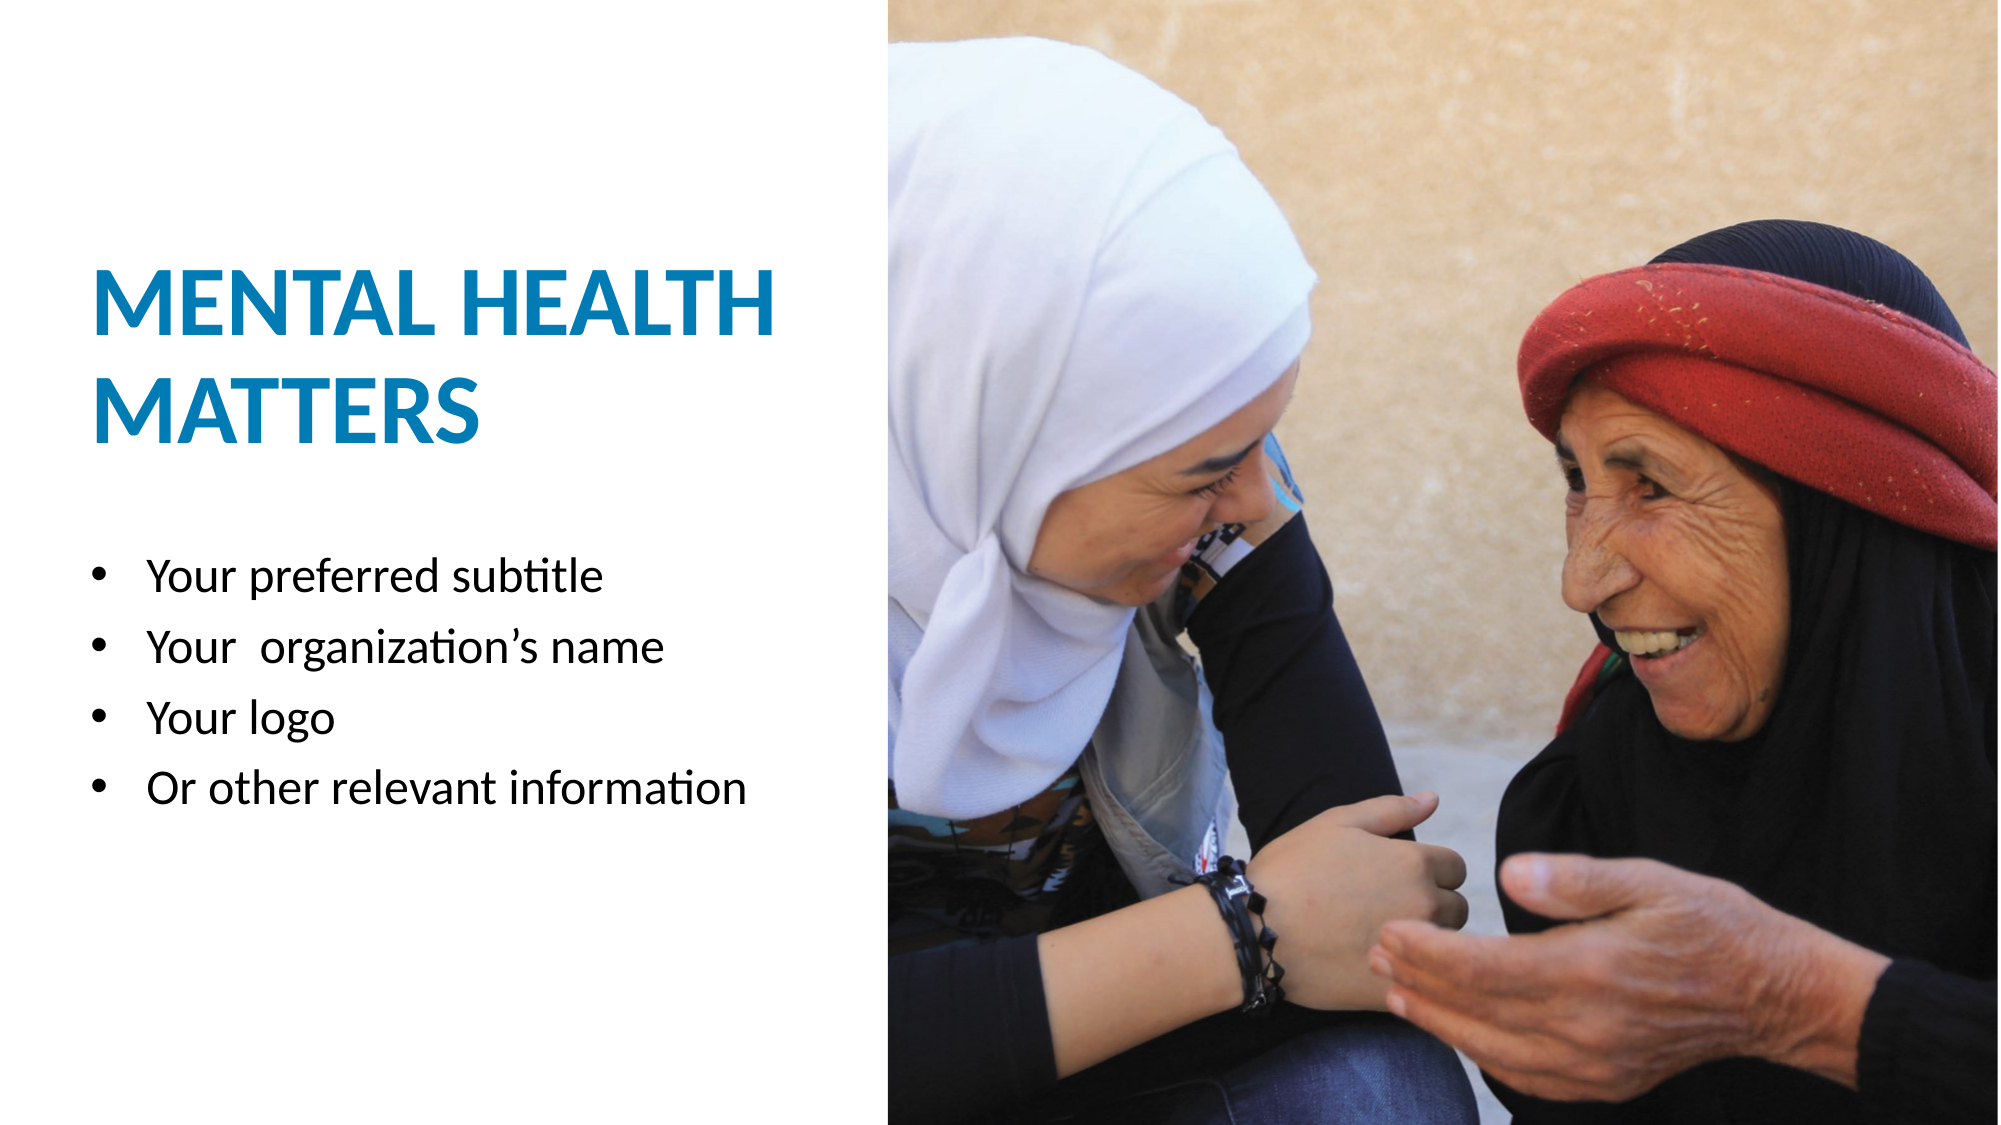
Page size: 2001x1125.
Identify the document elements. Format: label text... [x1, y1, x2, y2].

title Mental health matters [90, 247, 887, 466]
picture [887, 0, 1998, 1125]
list Your preferred subtitle Your organization’s name Your logo Or other relevant information [90, 549, 887, 941]
